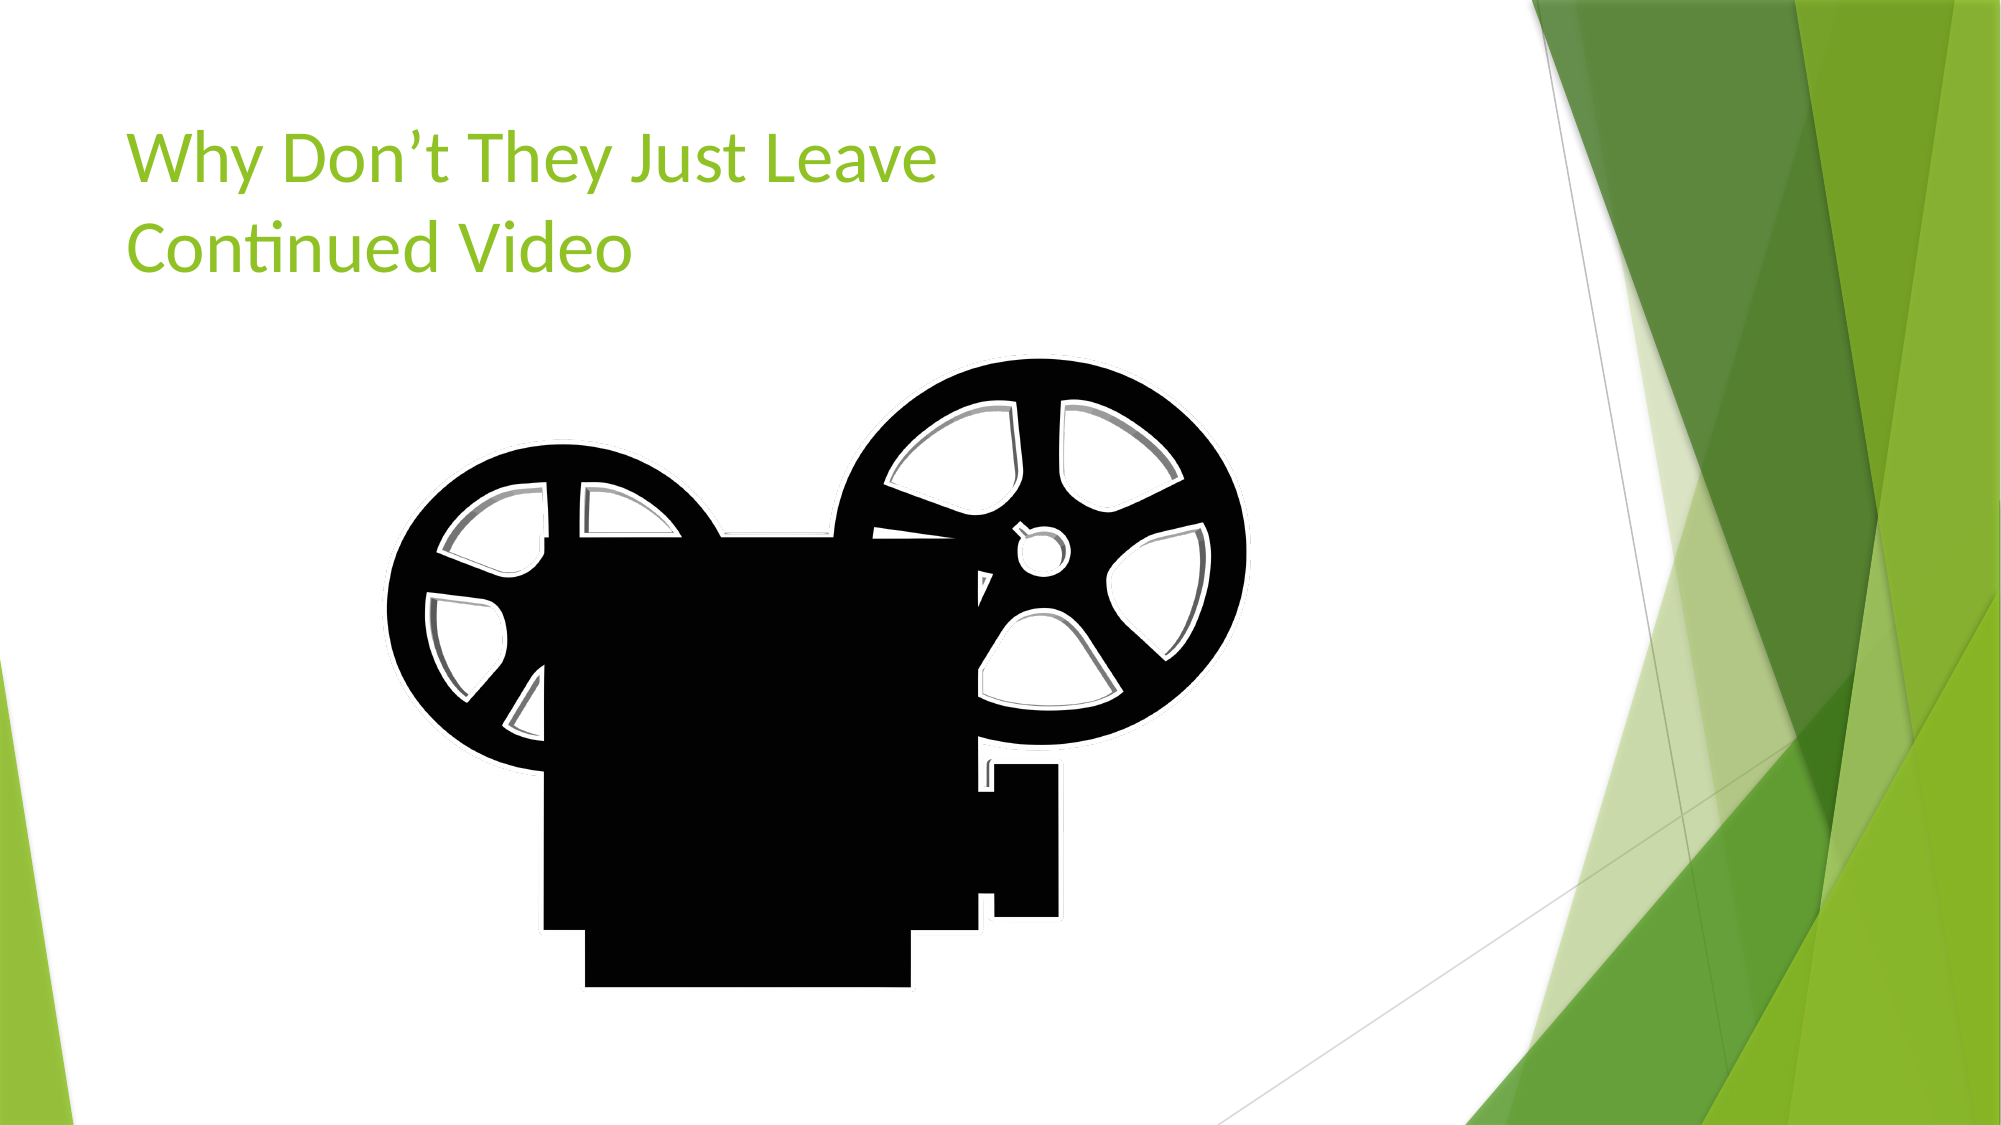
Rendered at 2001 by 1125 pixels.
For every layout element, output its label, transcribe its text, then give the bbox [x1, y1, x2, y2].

title Why Don’t They Just Leave Continued Video [111, 99, 1522, 317]
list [381, 353, 1251, 992]
